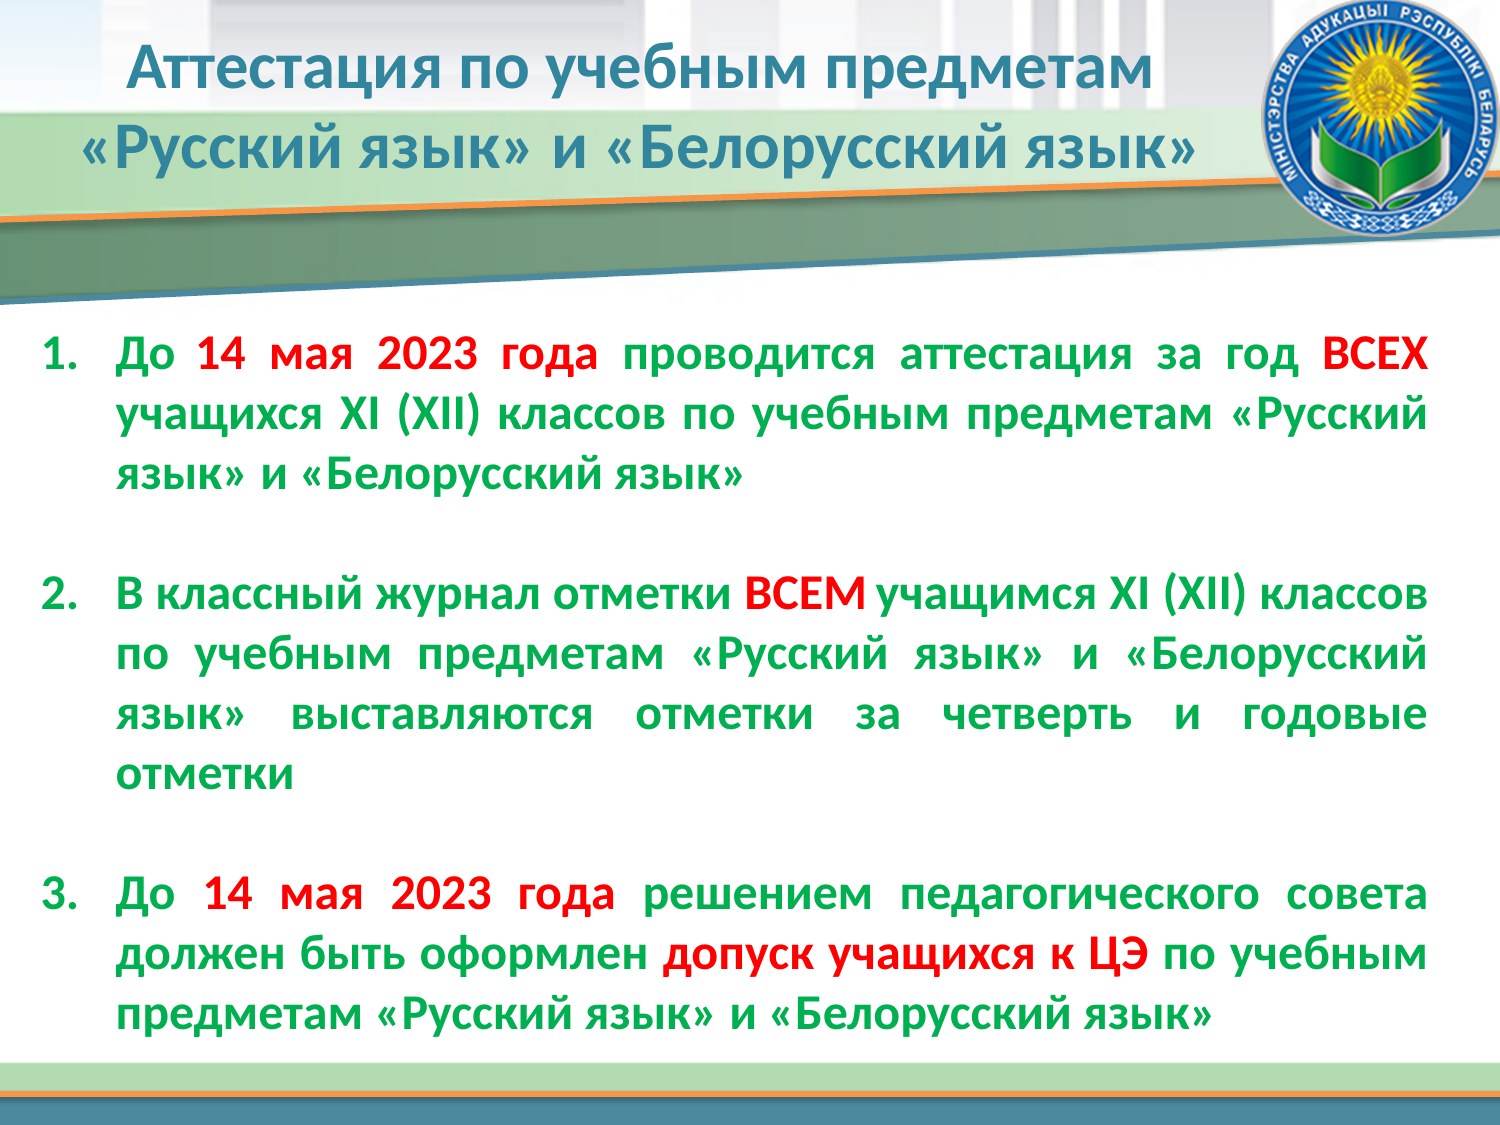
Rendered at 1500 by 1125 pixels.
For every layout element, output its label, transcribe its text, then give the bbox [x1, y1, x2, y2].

picture [525, 432, 952, 684]
picture [0, 0, 1500, 1091]
text_box До 14 мая 2023 года проводится аттестация за год ВСЕХ учащихся XI (XII) классов по учебным предметам «Русский язык» и «Белорусский язык» В классный журнал отметки ВСЕМ учащимся XI (XII) классов по учебным предметам «Русский язык» и «Белорусский язык» выставляются отметки за четверть и годовые отметки До 14 мая 2023 года решением педагогического совета должен быть оформлен допуск учащихся к ЦЭ по учебным предметам «Русский язык» и «Белорусский язык» [25, 312, 1444, 1108]
picture [0, 1097, 1500, 1125]
text_box Аттестация по учебным предметам «Русский язык» и «Белорусский язык» [20, 14, 1255, 190]
